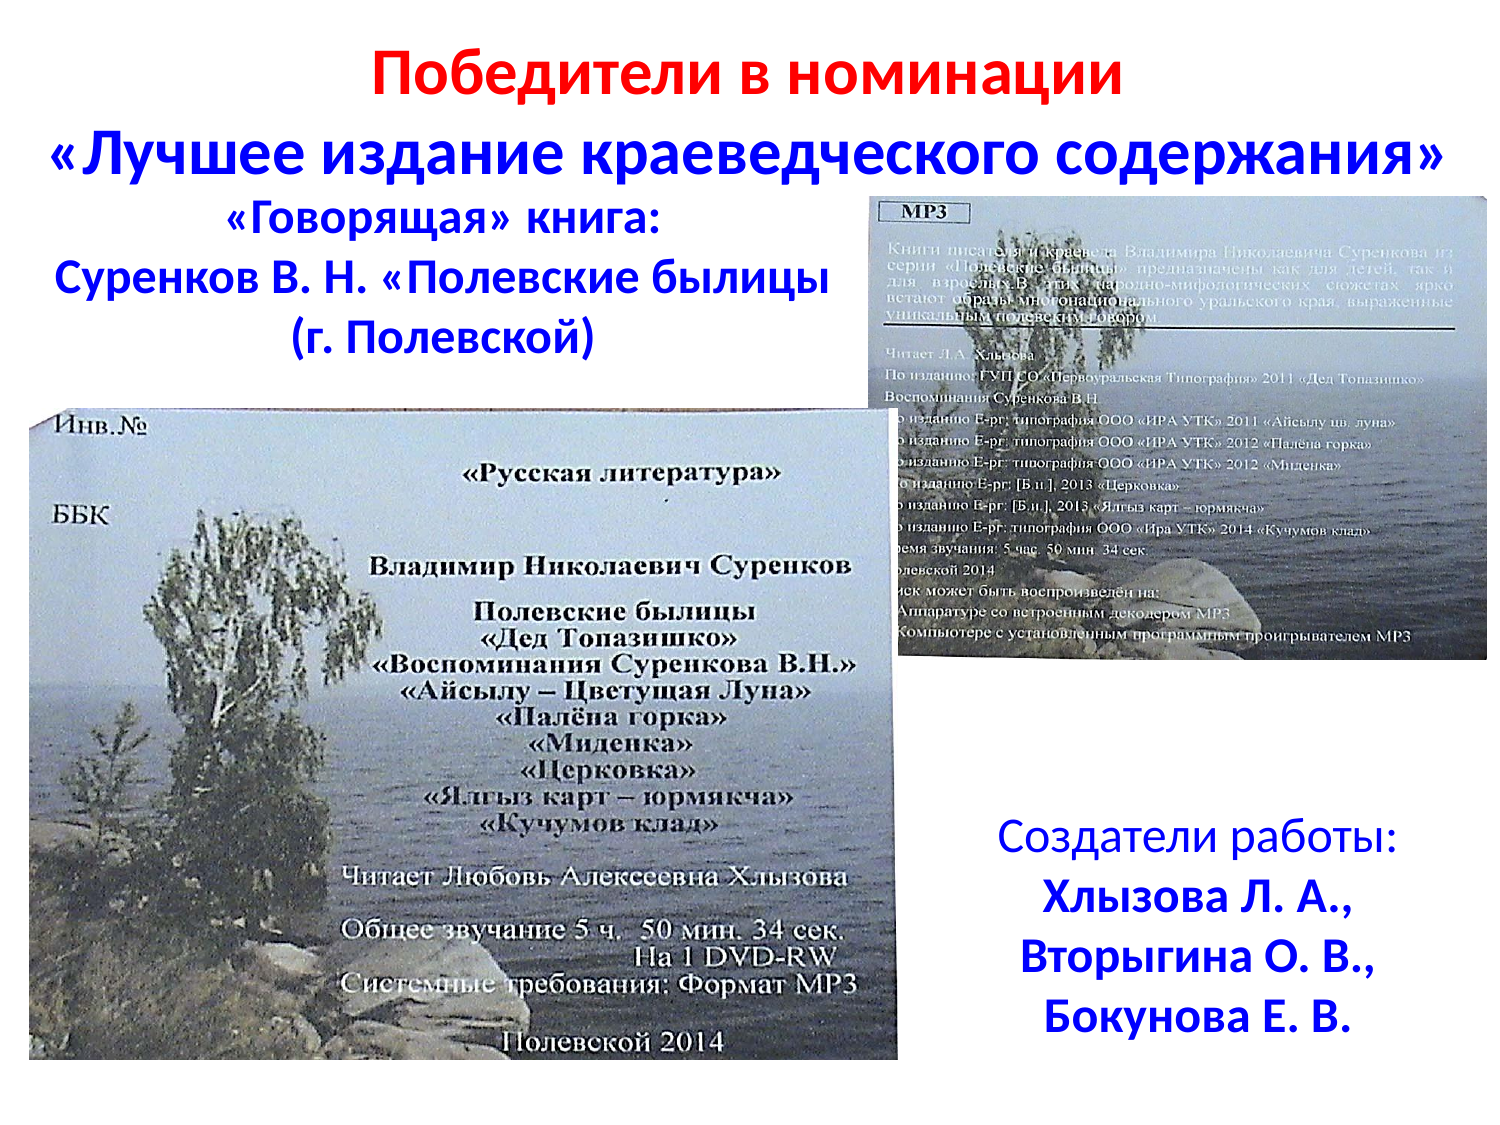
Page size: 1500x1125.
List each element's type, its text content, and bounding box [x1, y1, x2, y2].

text_box «Говорящая» книга: Суренков В. Н. «Полевские былицы (г. Полевской) [29, 196, 857, 350]
text_box Создатели работы: Хлызова Л. А., Вторыгина О. В., Бокунова Е. В. [915, 751, 1481, 1094]
picture [29, 196, 1487, 1060]
title Победители в номинации «Лучшее издание краеведческого содержания» [16, 19, 1481, 197]
